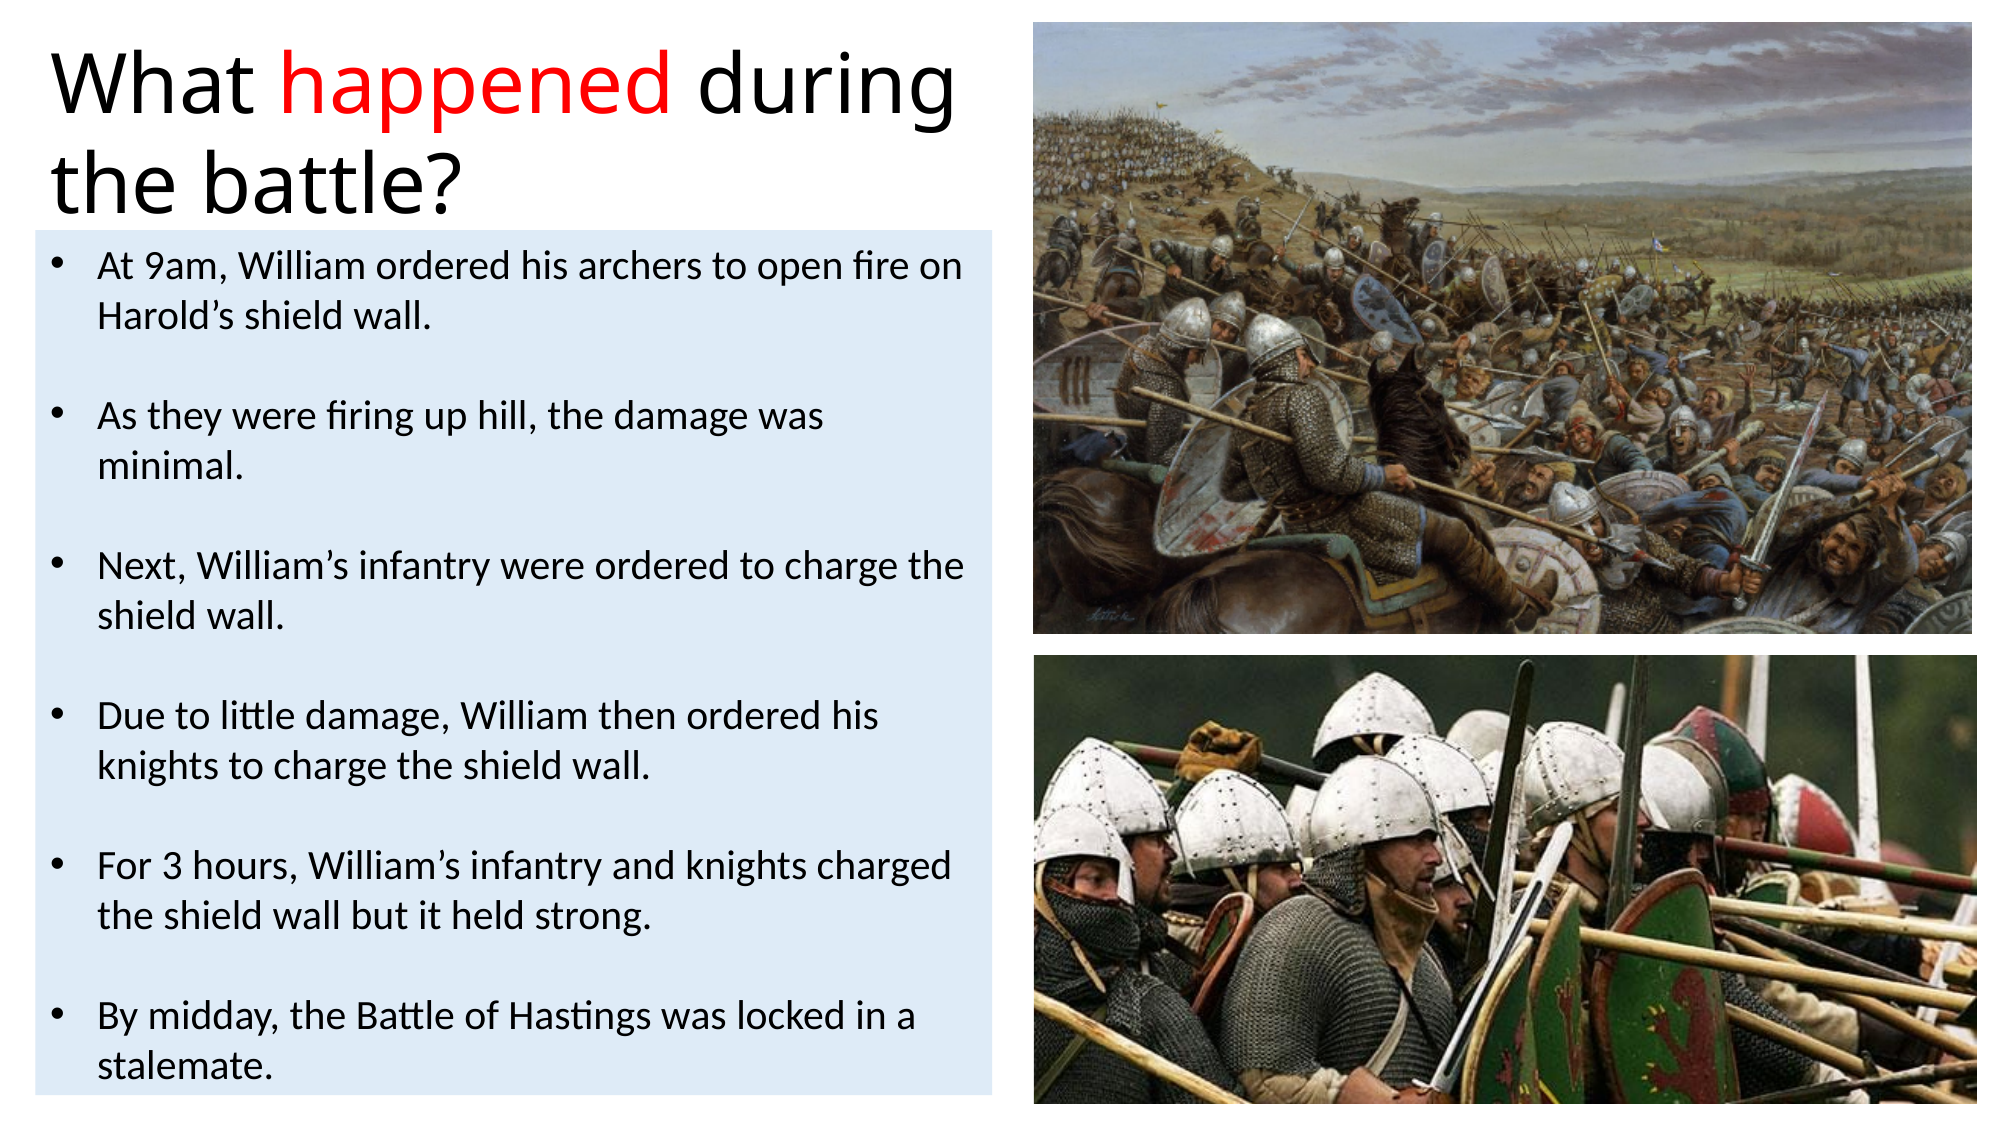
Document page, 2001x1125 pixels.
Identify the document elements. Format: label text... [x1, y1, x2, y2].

picture [1033, 22, 1972, 634]
text_box What happened during the battle? [35, 22, 1033, 238]
picture [1033, 655, 1977, 1104]
text_box At 9am, William ordered his archers to open fire on Harold’s shield wall. As they were firing up hill, the damage was minimal. Next, William’s infantry were ordered to charge the shield wall. Due to little damage, William then ordered his knights to charge the shield wall. For 3 hours, William’s infantry and knights charged the shield wall but it held strong. By midday, the Battle of Hastings was locked in a stalemate. [35, 238, 993, 1096]
